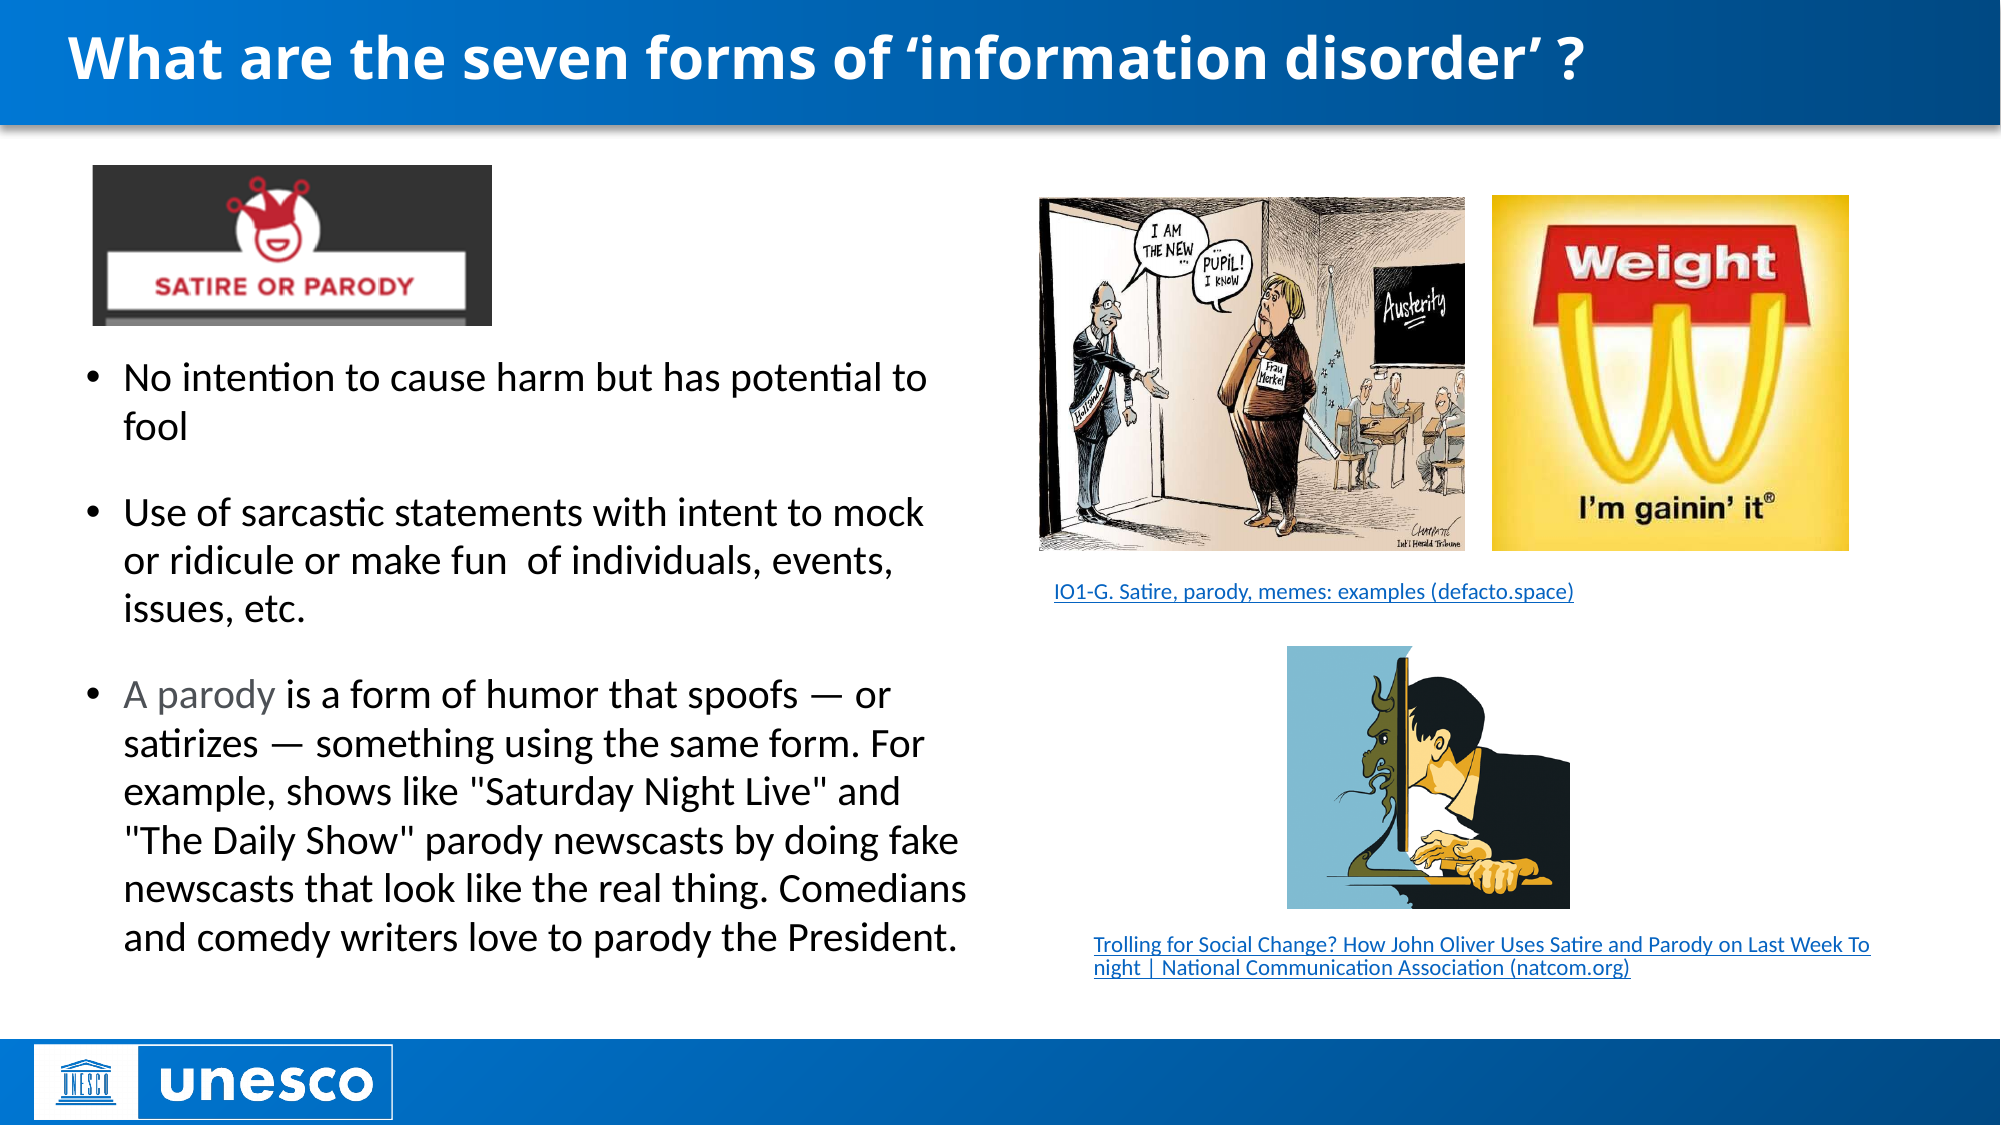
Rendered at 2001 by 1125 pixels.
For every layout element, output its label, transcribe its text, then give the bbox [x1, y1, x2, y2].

picture [1492, 195, 1849, 551]
title What are the seven forms of ‘information disorder’ ? [69, 24, 1931, 100]
text_box No intention to cause harm but has potential to fool Use of sarcastic statements with intent to mock or ridicule or make fun of individuals, events, issues, etc. A parody is a form of humor that spoofs — or satirizes — something using the same form. For example, shows like "Saturday Night Live" and "The Daily Show" parody newscasts by doing fake newscasts that look like the real thing. Comedians and comedy writers love to parody the President. [69, 345, 1012, 969]
picture [34, 1044, 393, 1120]
text_box IO1-G. Satire, parody, memes: examples (defacto.space) [1039, 569, 1931, 612]
picture [92, 165, 492, 326]
picture [1039, 197, 1466, 551]
text_box Trolling for Social Change? How John Oliver Uses Satire and Parody on Last Week Tonight | National Communication Association (natcom.org) [1078, 922, 1892, 965]
picture [1287, 646, 1570, 909]
